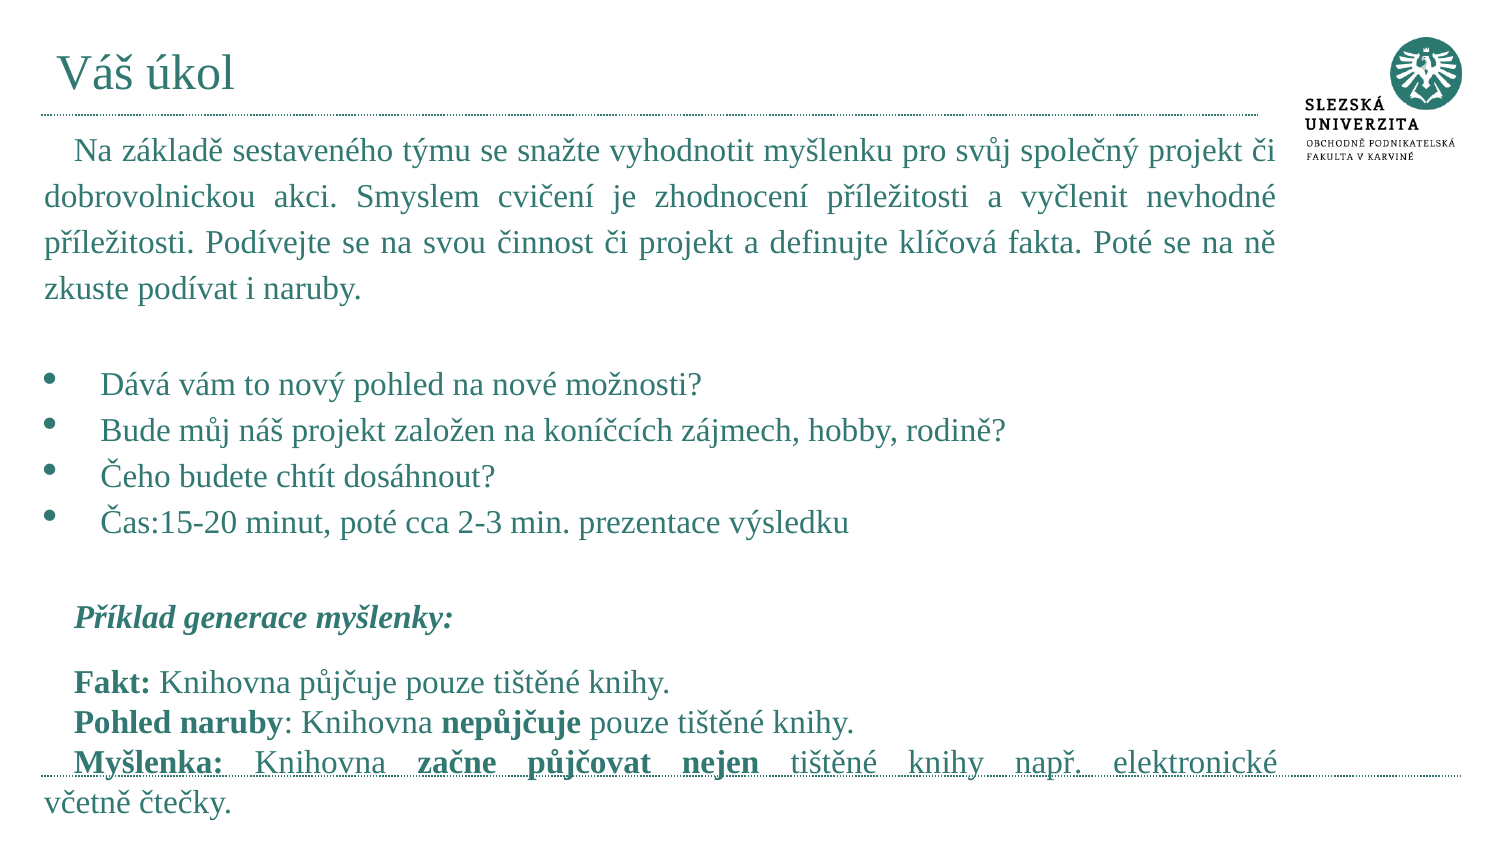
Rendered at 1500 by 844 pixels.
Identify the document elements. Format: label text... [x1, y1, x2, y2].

title Váš úkol [41, 32, 786, 115]
picture [1305, 37, 1462, 160]
text_box Na základě sestaveného týmu se snažte vyhodnotit myšlenku pro svůj společný projekt či dobrovolnickou akci. Smyslem cvičení je zhodnocení příležitosti a vyčlenit nevhodné příležitosti. Podívejte se na svou činnost či projekt a definujte klíčová fakta. Poté se na ně zkuste podívat i naruby. Dává vám to nový pohled na nové možnosti? Bude můj náš projekt založen na koníčcích zájmech, hobby, rodině? Čeho budete chtít dosáhnout? Čas:15-20 minut, poté cca 2-3 min. prezentace výsledku Příklad generace myšlenky: Fakt: Knihovna půjčuje pouze tištěné knihy. Pohled naruby: Knihovna nepůjčuje pouze tištěné knihy. Myšlenka: Knihovna začne půjčovat nejen tištěné knihy např. elektronické včetně čtečky. [29, 115, 1294, 828]
